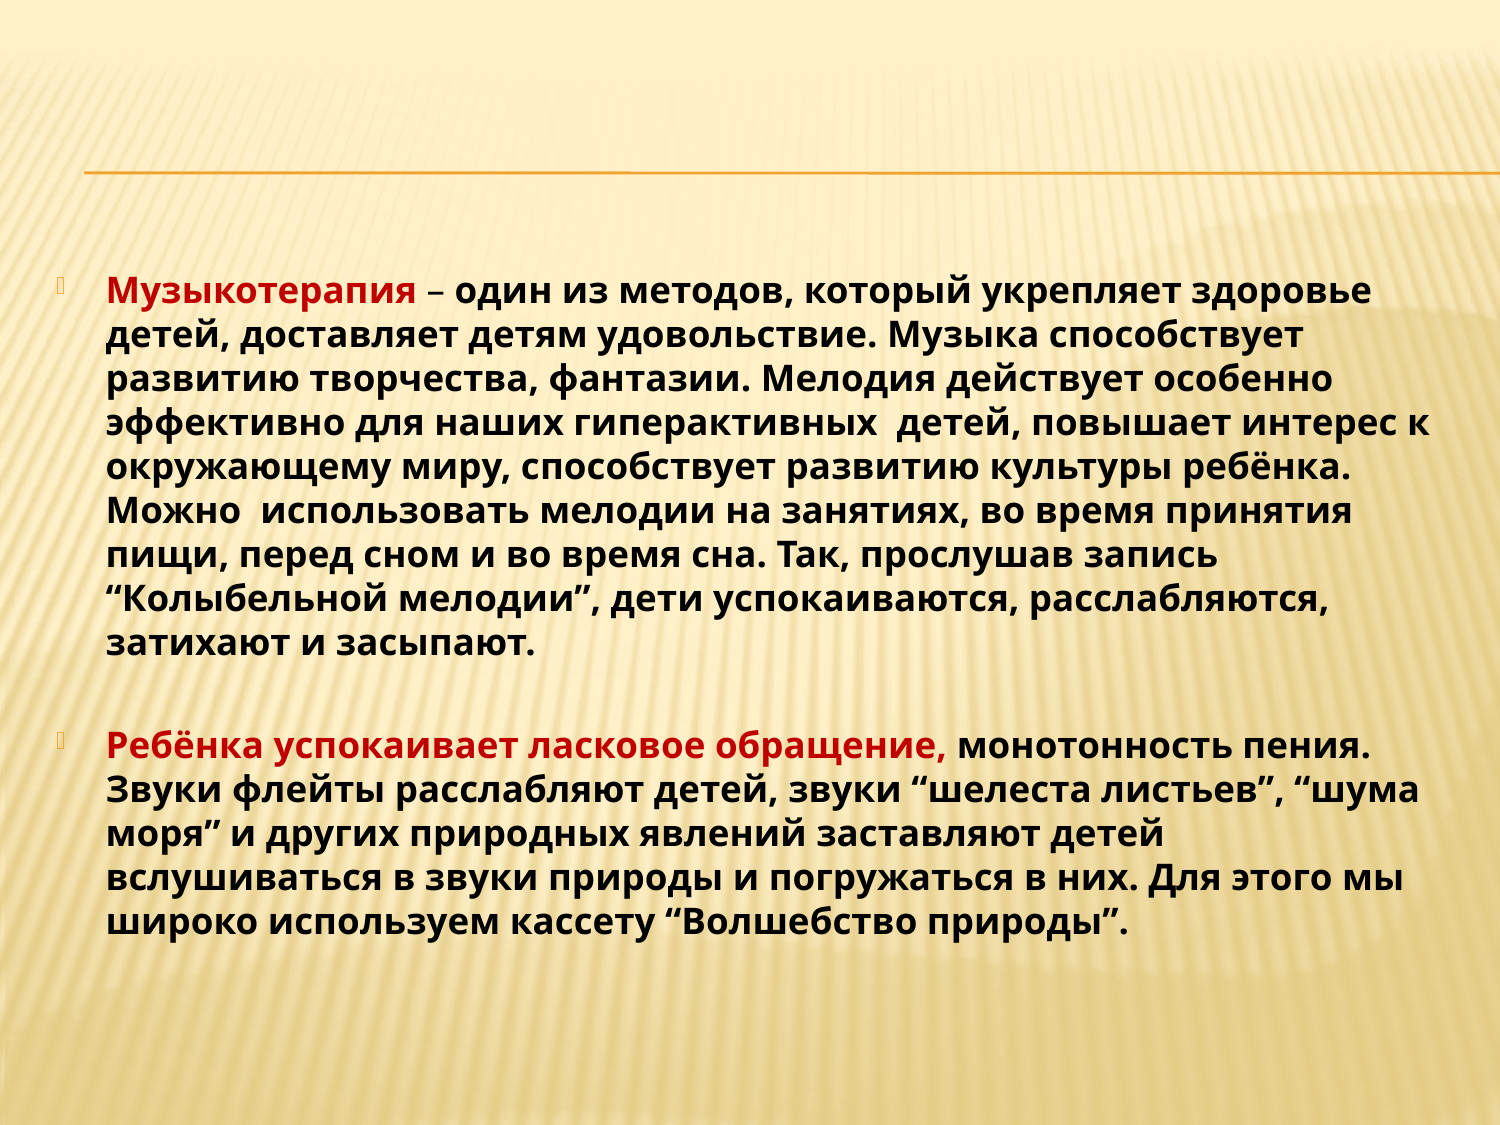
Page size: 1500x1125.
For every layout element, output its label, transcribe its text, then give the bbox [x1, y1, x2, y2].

list Музыкотерапия – один из методов, который укрепляет здоровье детей, доставляет детям удовольствие. Музыка способствует развитию творчества, фантазии. Мелодия действует особенно эффективно для наших гиперактивных детей, повышает интерес к окружающему миру, способствует развитию культуры ребёнка. Можно использовать мелодии на занятиях, во время принятия пищи, перед сном и во время сна. Так, прослушав запись “Колыбельной мелодии”, дети успокаиваются, расслабляются, затихают и засыпают. Ребёнка успокаивает ласковое обращение, монотонность пения. Звуки флейты расслабляют детей, звуки “шелеста листьев”, “шума моря” и других природных явлений заставляют детей вслушиваться в звуки природы и погружаться в них. Для этого мы широко используем кассету “Волшебство природы”. [40, 207, 1467, 951]
